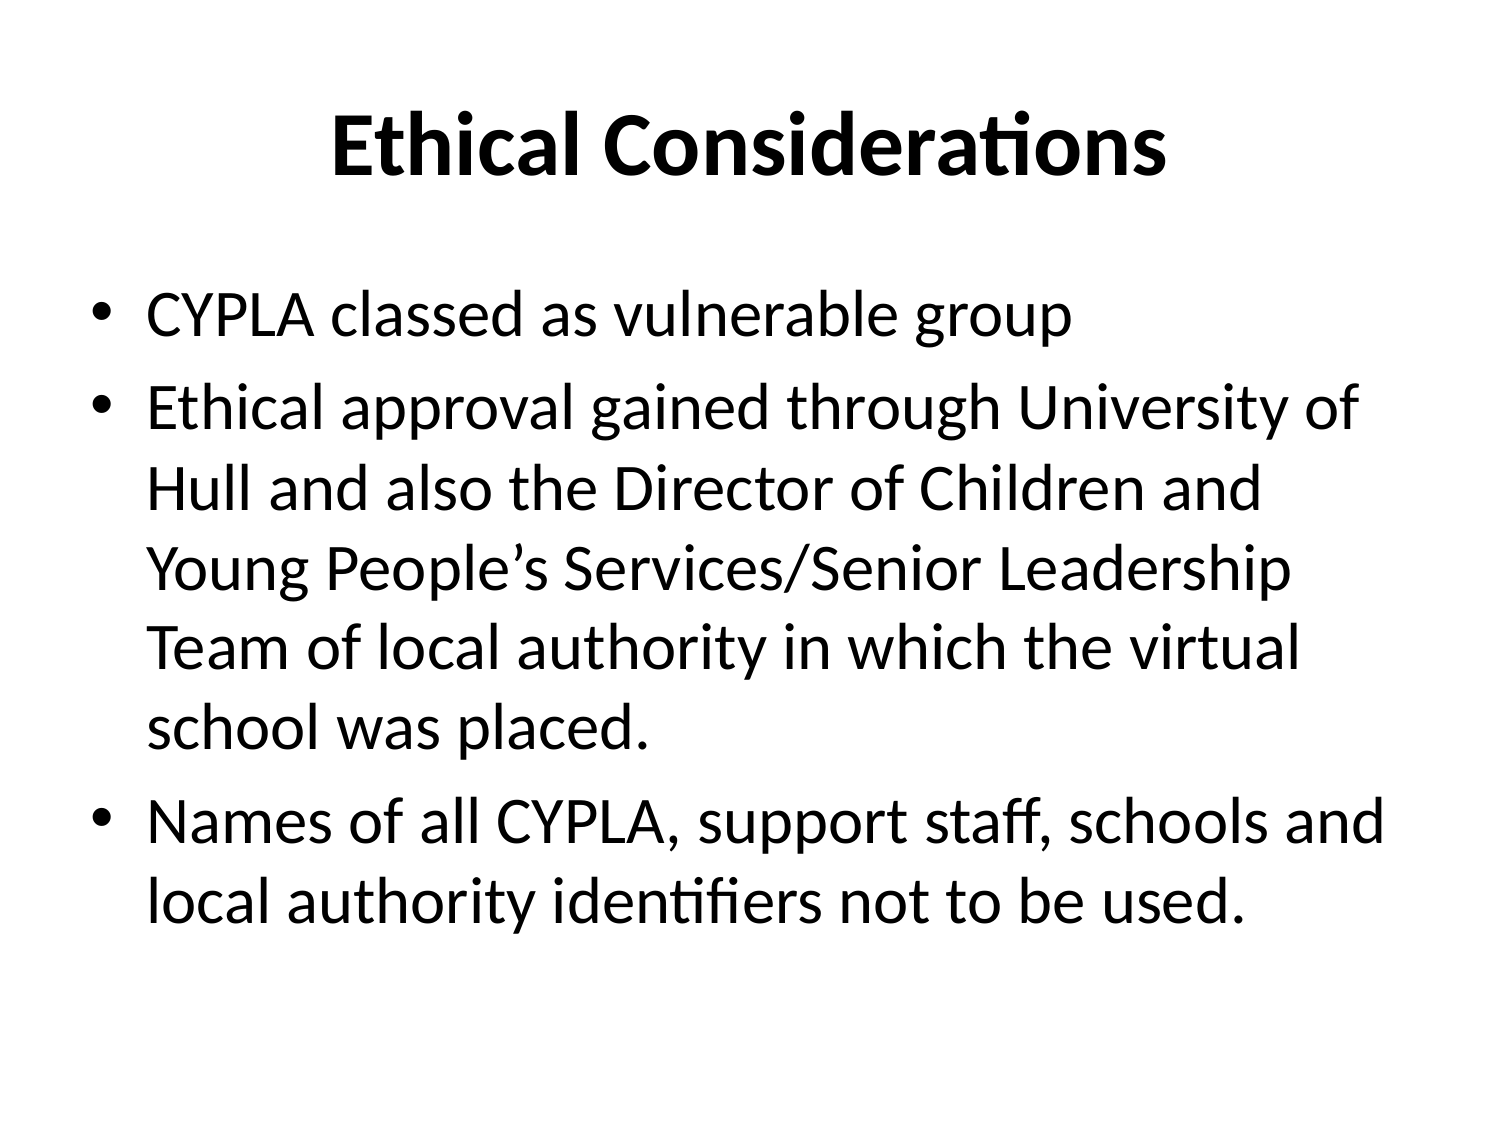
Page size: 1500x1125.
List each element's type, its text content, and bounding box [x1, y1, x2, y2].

title Ethical Considerations [75, 45, 1425, 233]
list CYPLA classed as vulnerable group Ethical approval gained through University of Hull and also the Director of Children and Young People’s Services/Senior Leadership Team of local authority in which the virtual school was placed. Names of all CYPLA, support staff, schools and local authority identifiers not to be used. [75, 262, 1425, 1005]
